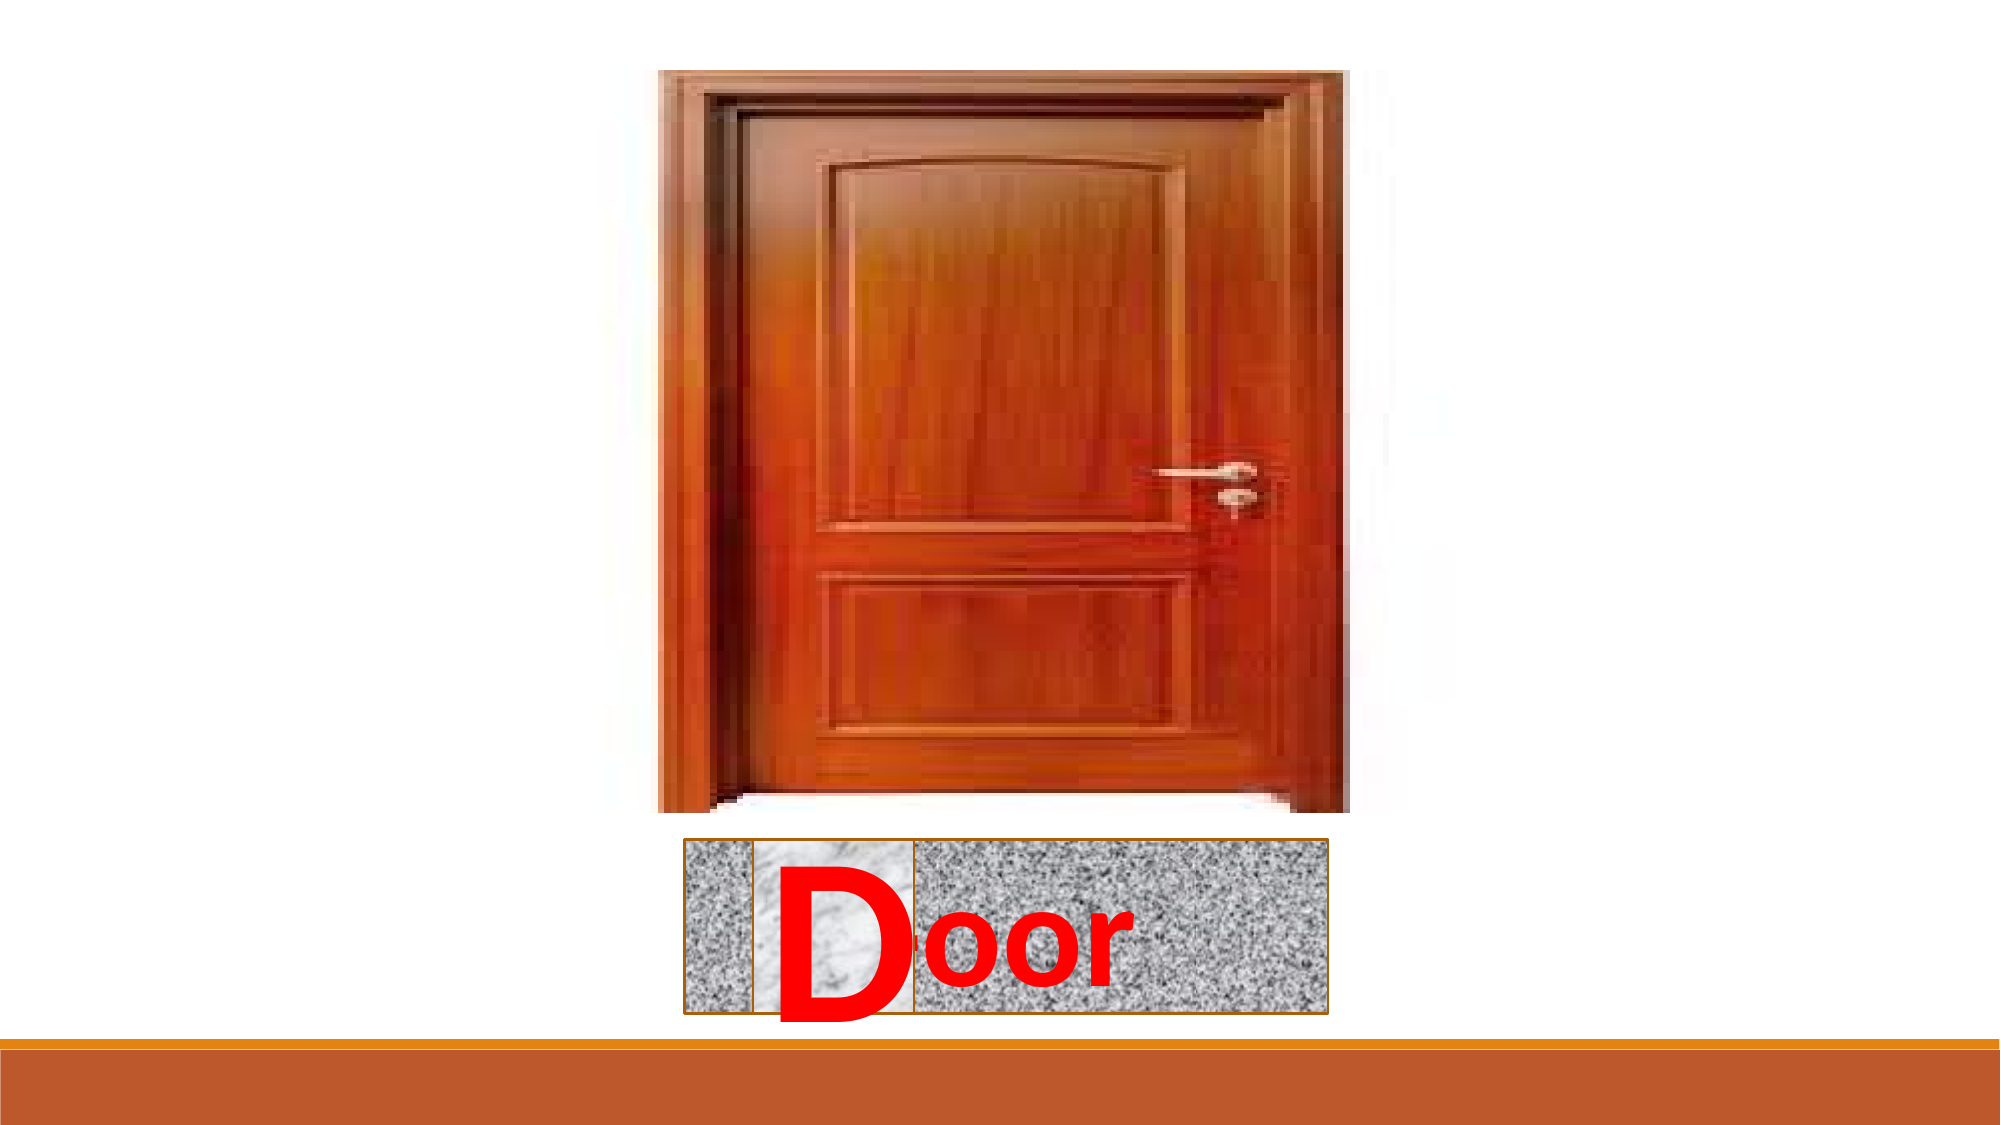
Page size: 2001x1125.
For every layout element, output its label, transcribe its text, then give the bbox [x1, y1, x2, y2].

text_box -oor [683, 838, 752, 1015]
text_box [288, 70, 1773, 814]
text_box D [752, 838, 915, 1015]
text_box -oor [915, 838, 1329, 1015]
